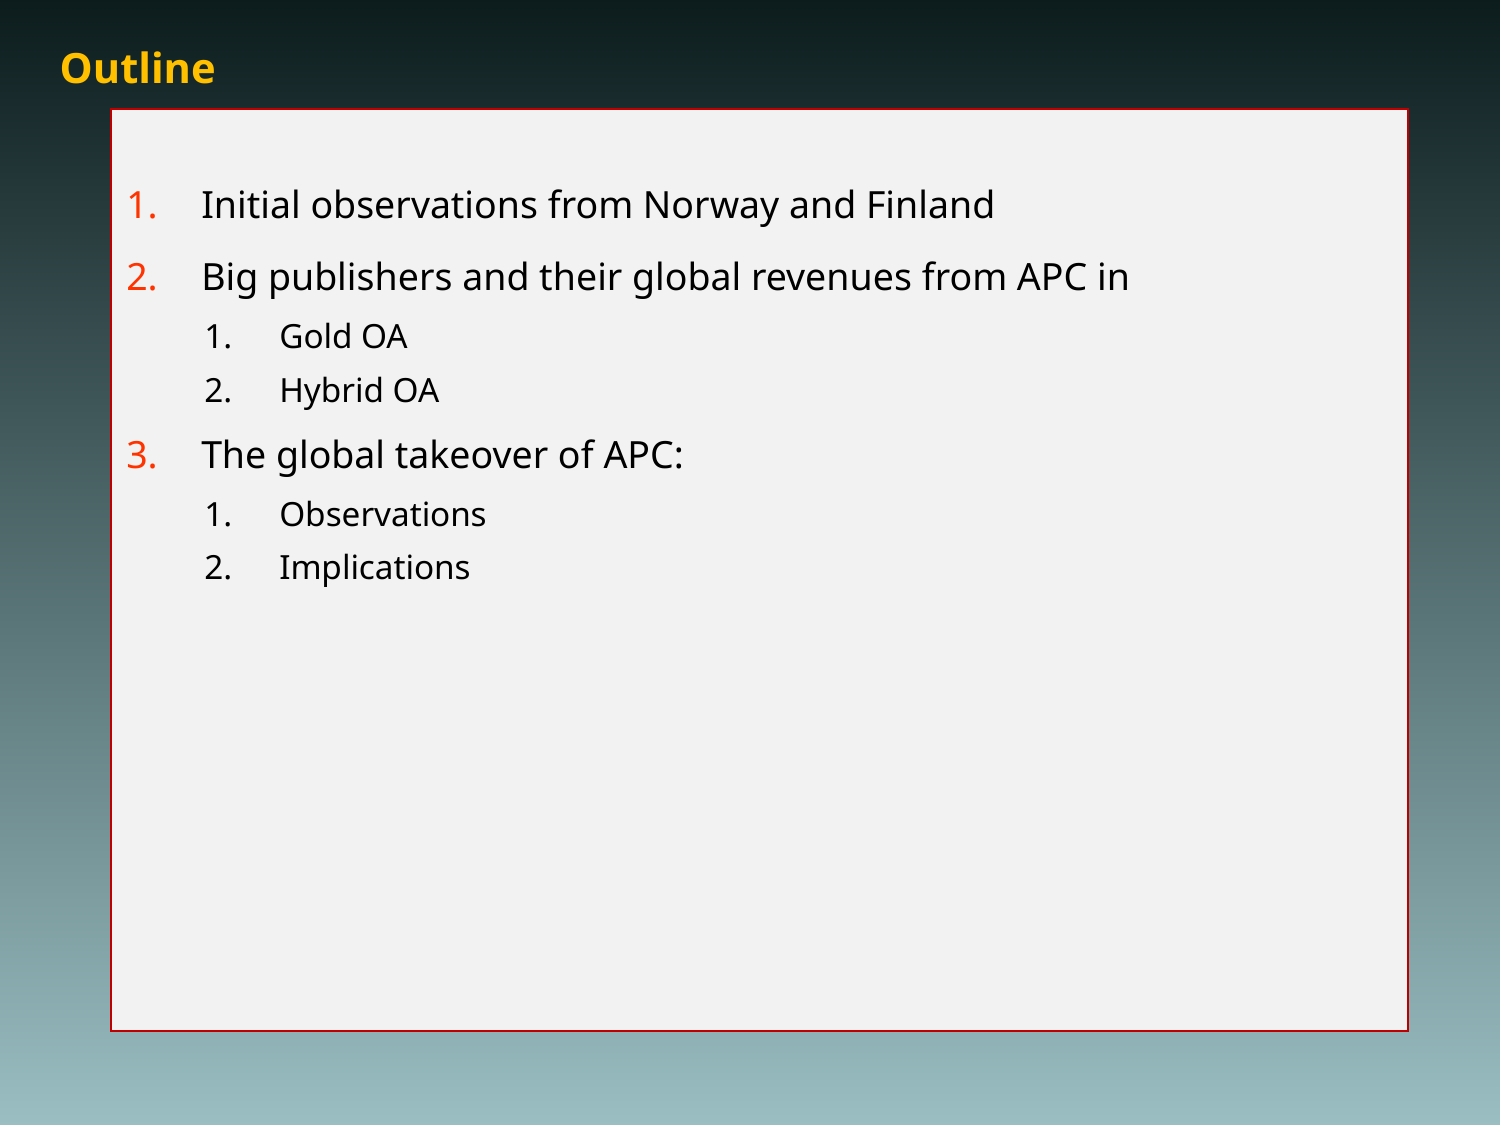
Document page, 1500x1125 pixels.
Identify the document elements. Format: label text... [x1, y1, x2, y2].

title Outline [44, 29, 1408, 105]
list Initial observations from Norway and Finland Big publishers and their global revenues from APC in Gold OA Hybrid OA The global takeover of APC: Observations Implications [110, 108, 1409, 1032]
